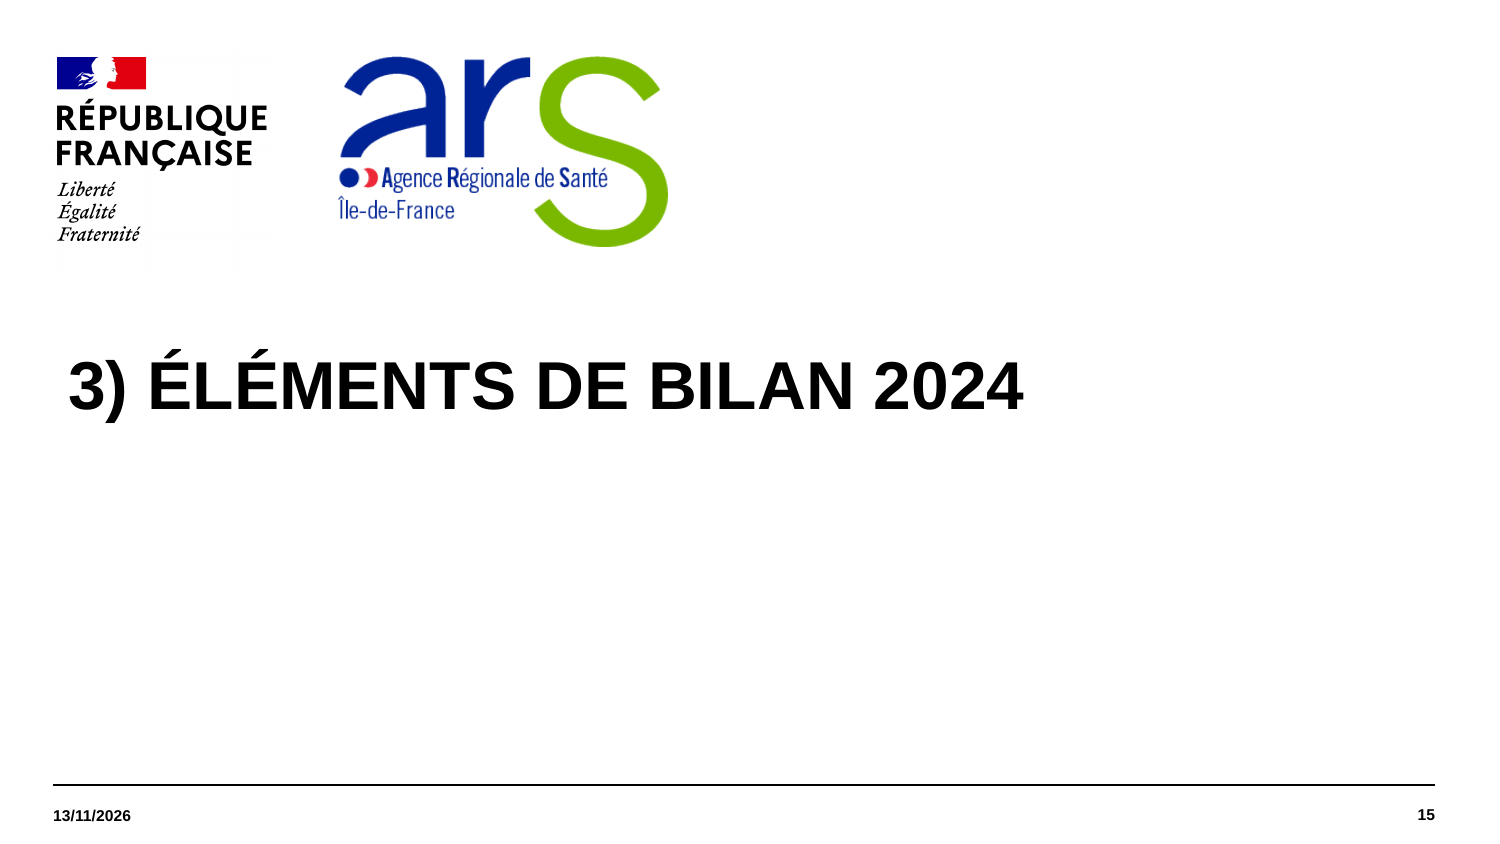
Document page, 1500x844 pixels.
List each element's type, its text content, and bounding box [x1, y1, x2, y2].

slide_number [53, 787, 252, 844]
picture [337, 56, 668, 247]
list 3) Éléments de bilan 2024 [53, 351, 1435, 728]
picture [41, 41, 278, 278]
slide_number 15 [1213, 784, 1436, 844]
